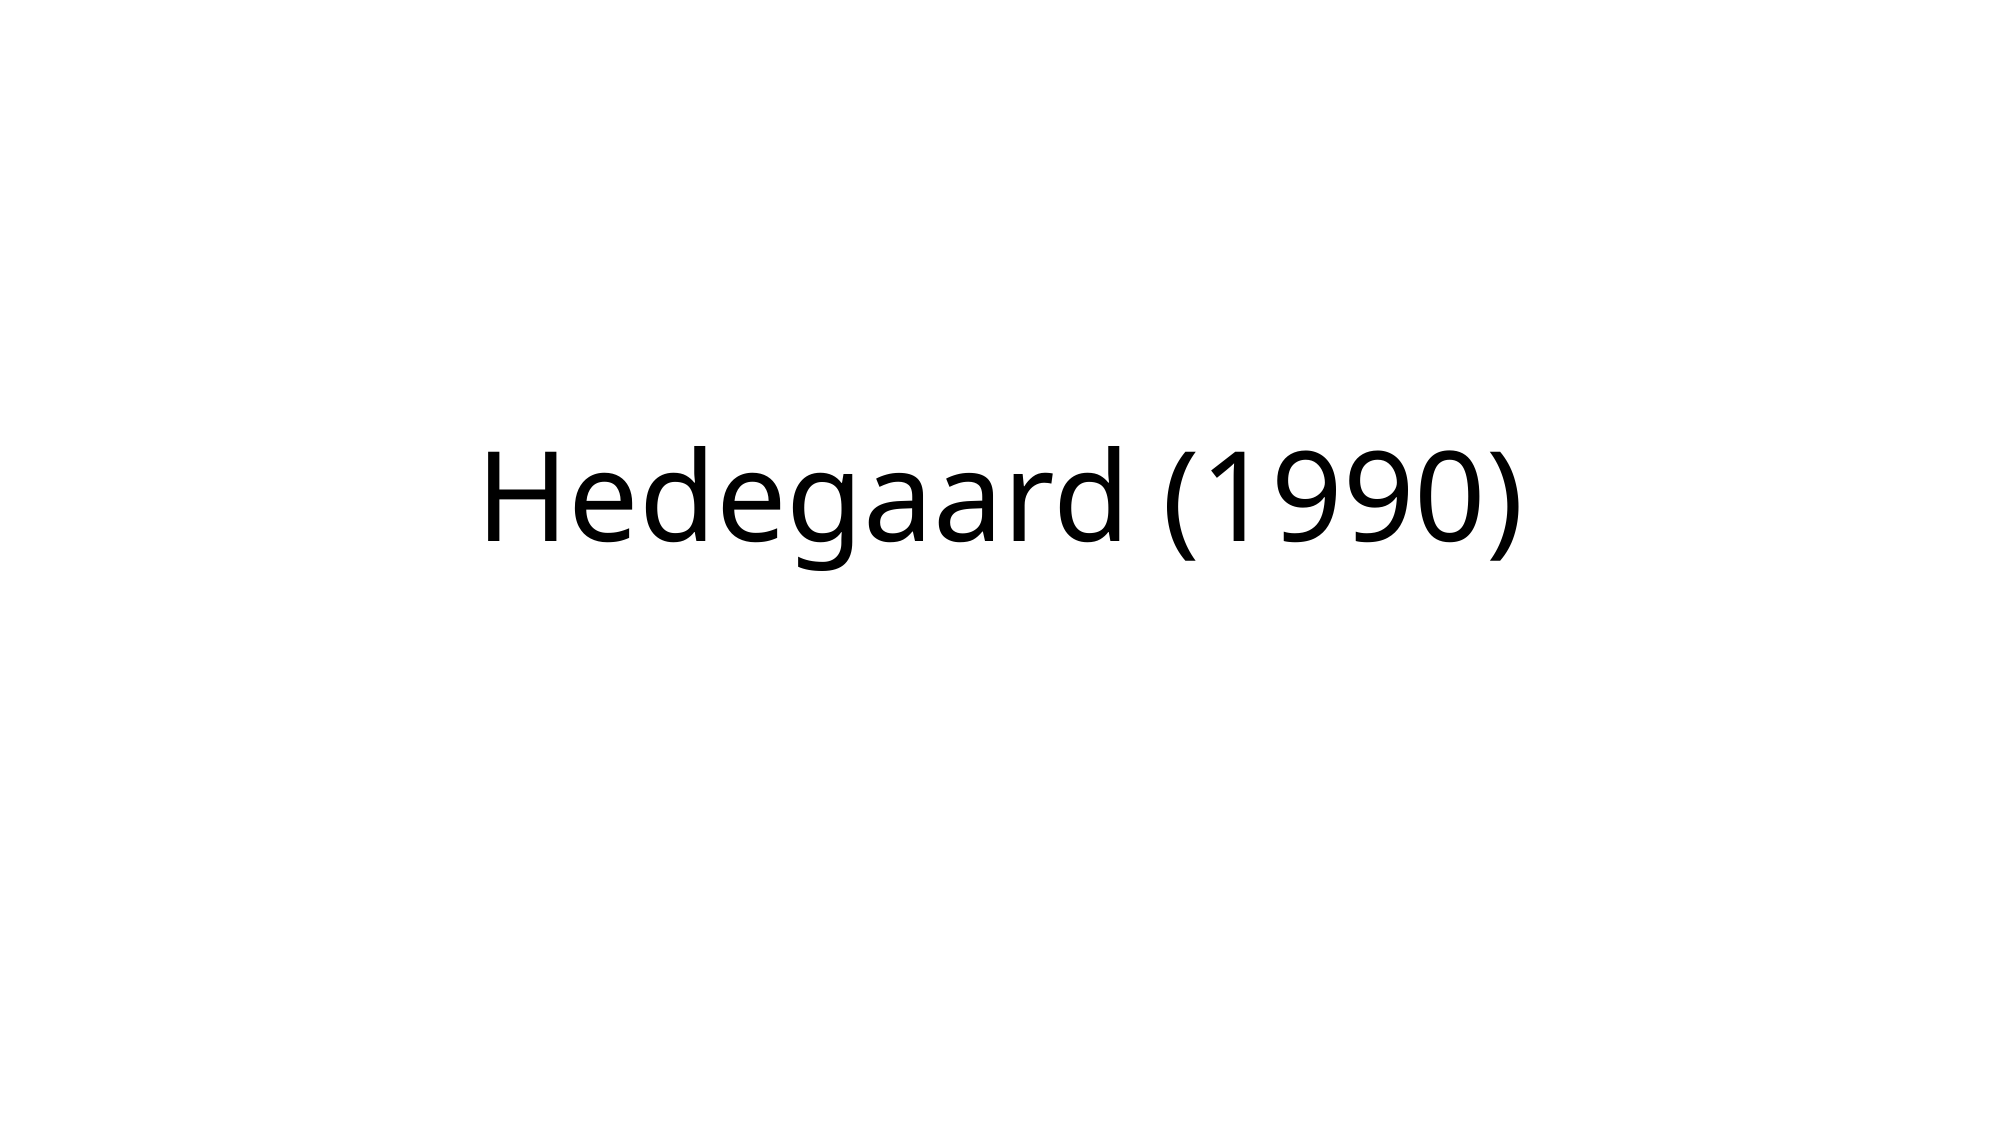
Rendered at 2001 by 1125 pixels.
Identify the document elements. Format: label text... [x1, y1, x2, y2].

title Hedegaard (1990) [249, 184, 1750, 576]
